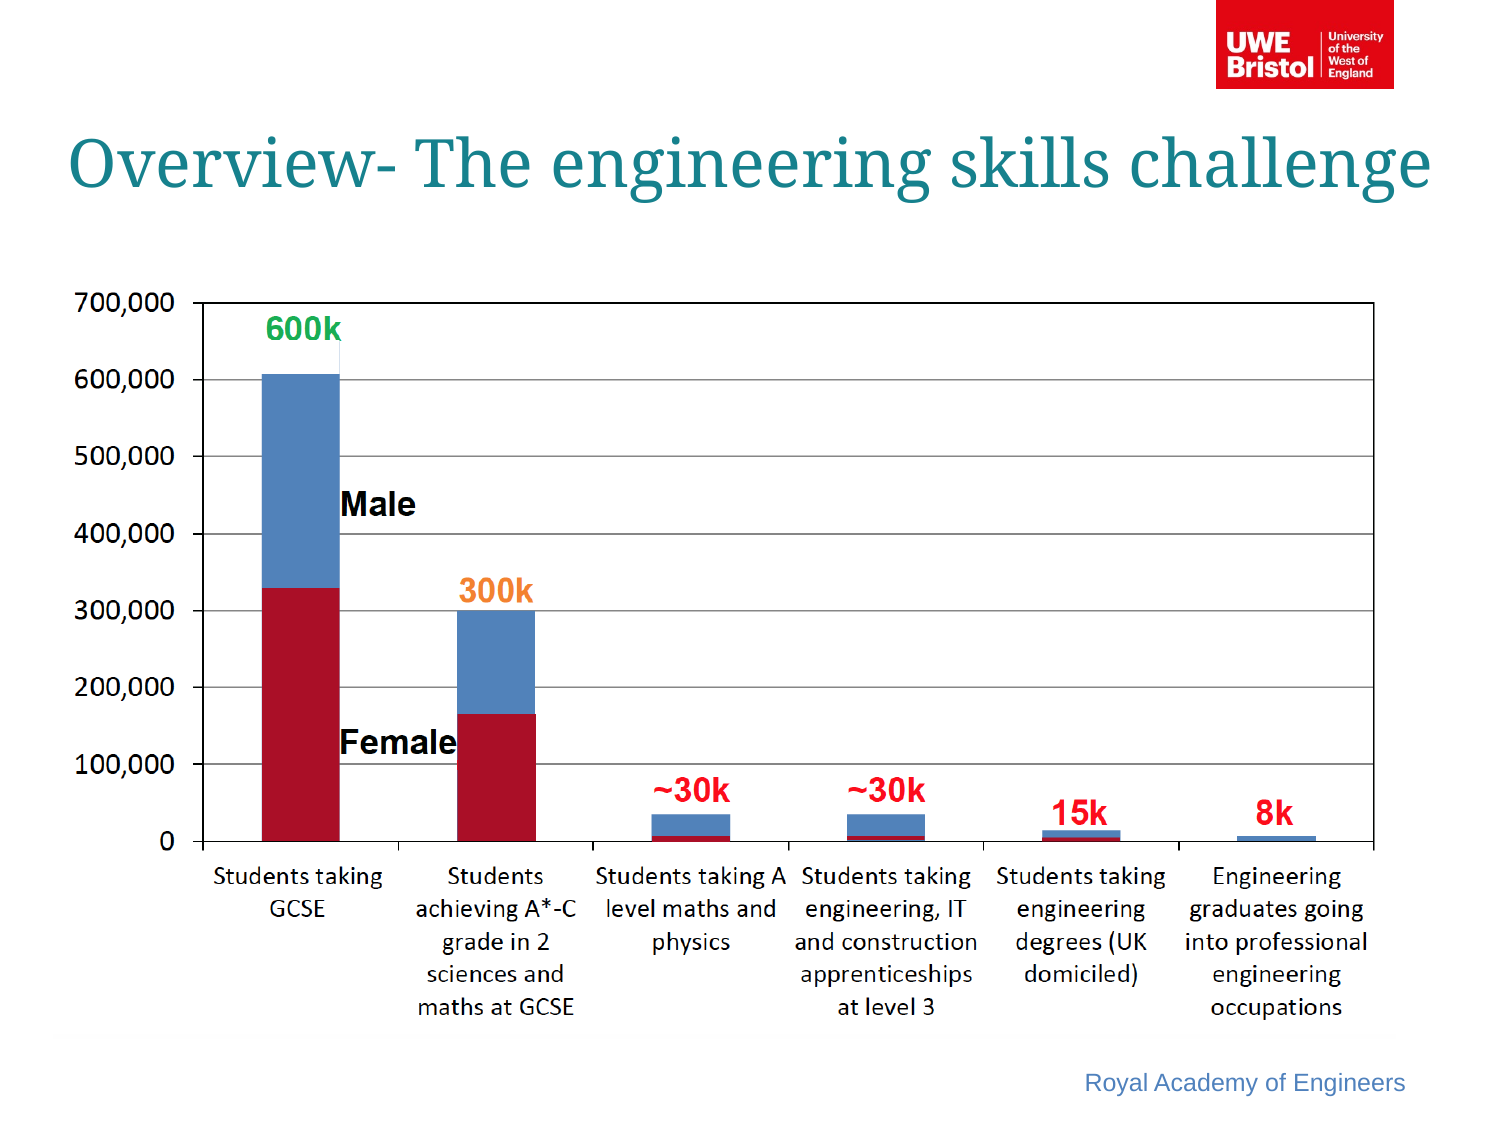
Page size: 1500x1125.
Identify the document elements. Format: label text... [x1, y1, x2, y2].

text_box Overview- The engineering skills challenge [53, 113, 1459, 209]
picture [52, 266, 1396, 1040]
text_box Royal Academy of Engineers [1069, 1059, 1429, 1104]
picture [1216, 0, 1394, 89]
